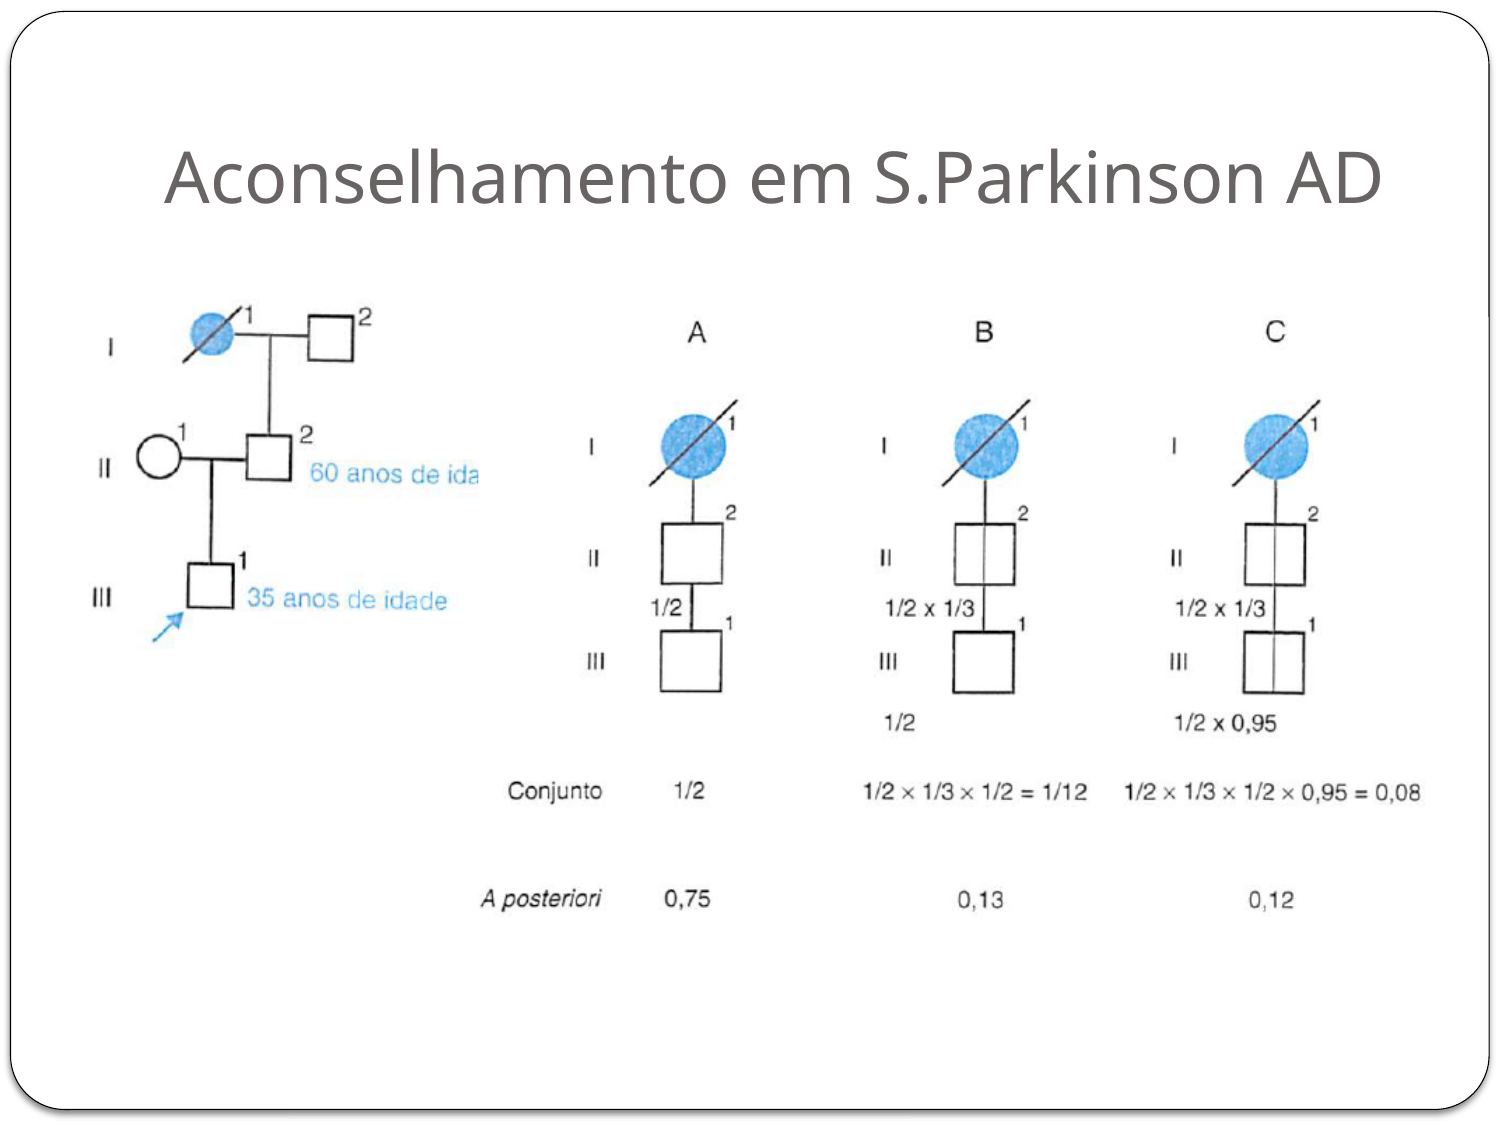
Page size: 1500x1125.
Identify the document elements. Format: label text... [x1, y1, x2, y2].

picture [52, 266, 1427, 918]
title Aconselhamento em S.Parkinson AD [150, 45, 1425, 233]
